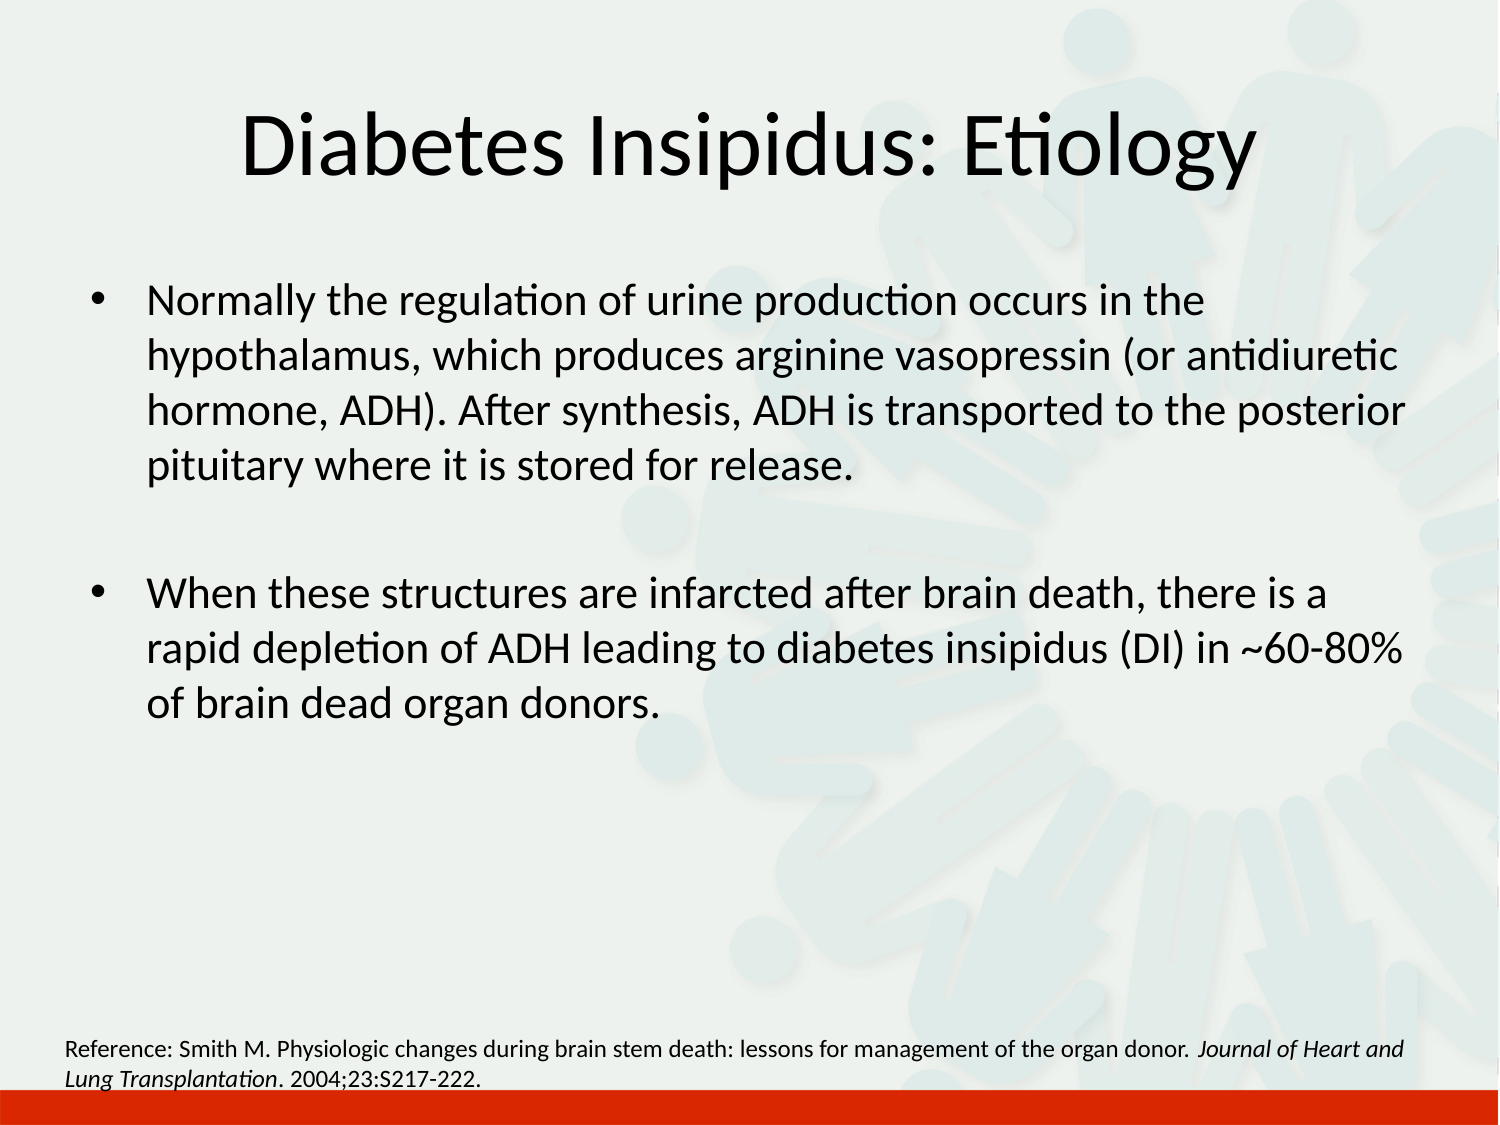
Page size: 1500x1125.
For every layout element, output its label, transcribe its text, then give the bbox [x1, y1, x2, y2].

text_box Reference: Smith M. Physiologic changes during brain stem death: lessons for management of the organ donor. Journal of Heart and Lung Transplantation. 2004;23:S217-222. [50, 1024, 1450, 1100]
list Normally the regulation of urine production occurs in the hypothalamus, which produces arginine vasopressin (or antidiuretic hormone, ADH). After synthesis, ADH is transported to the posterior pituitary where it is stored for release. When these structures are infarcted after brain death, there is a rapid depletion of ADH leading to diabetes insipidus (DI) in ~60-80% of brain dead organ donors. [75, 262, 1425, 1005]
title Diabetes Insipidus: Etiology [75, 45, 1425, 233]
picture [0, 0, 1500, 1125]
